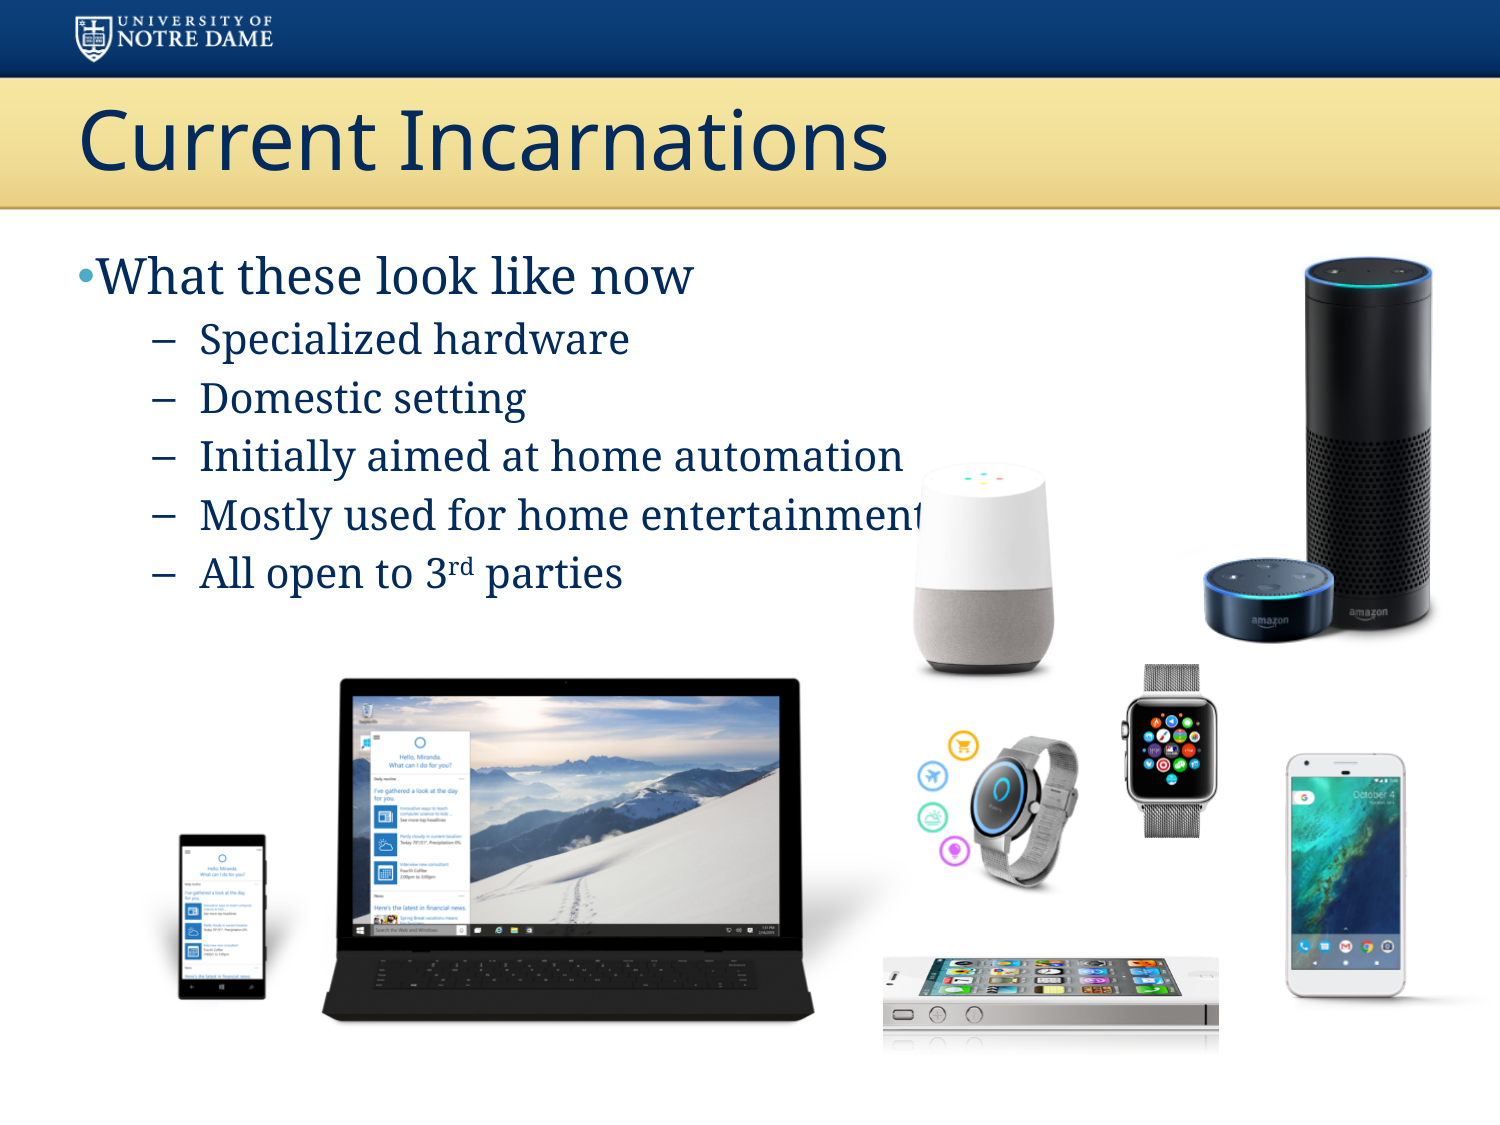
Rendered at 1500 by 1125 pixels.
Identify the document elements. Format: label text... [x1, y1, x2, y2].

picture [0, 0, 1500, 1125]
title Current Incarnations [62, 62, 1425, 213]
list What these look like now Specialized hardware Domestic setting Initially aimed at home automation Mostly used for home entertainment All open to 3rd parties [62, 237, 1208, 1013]
